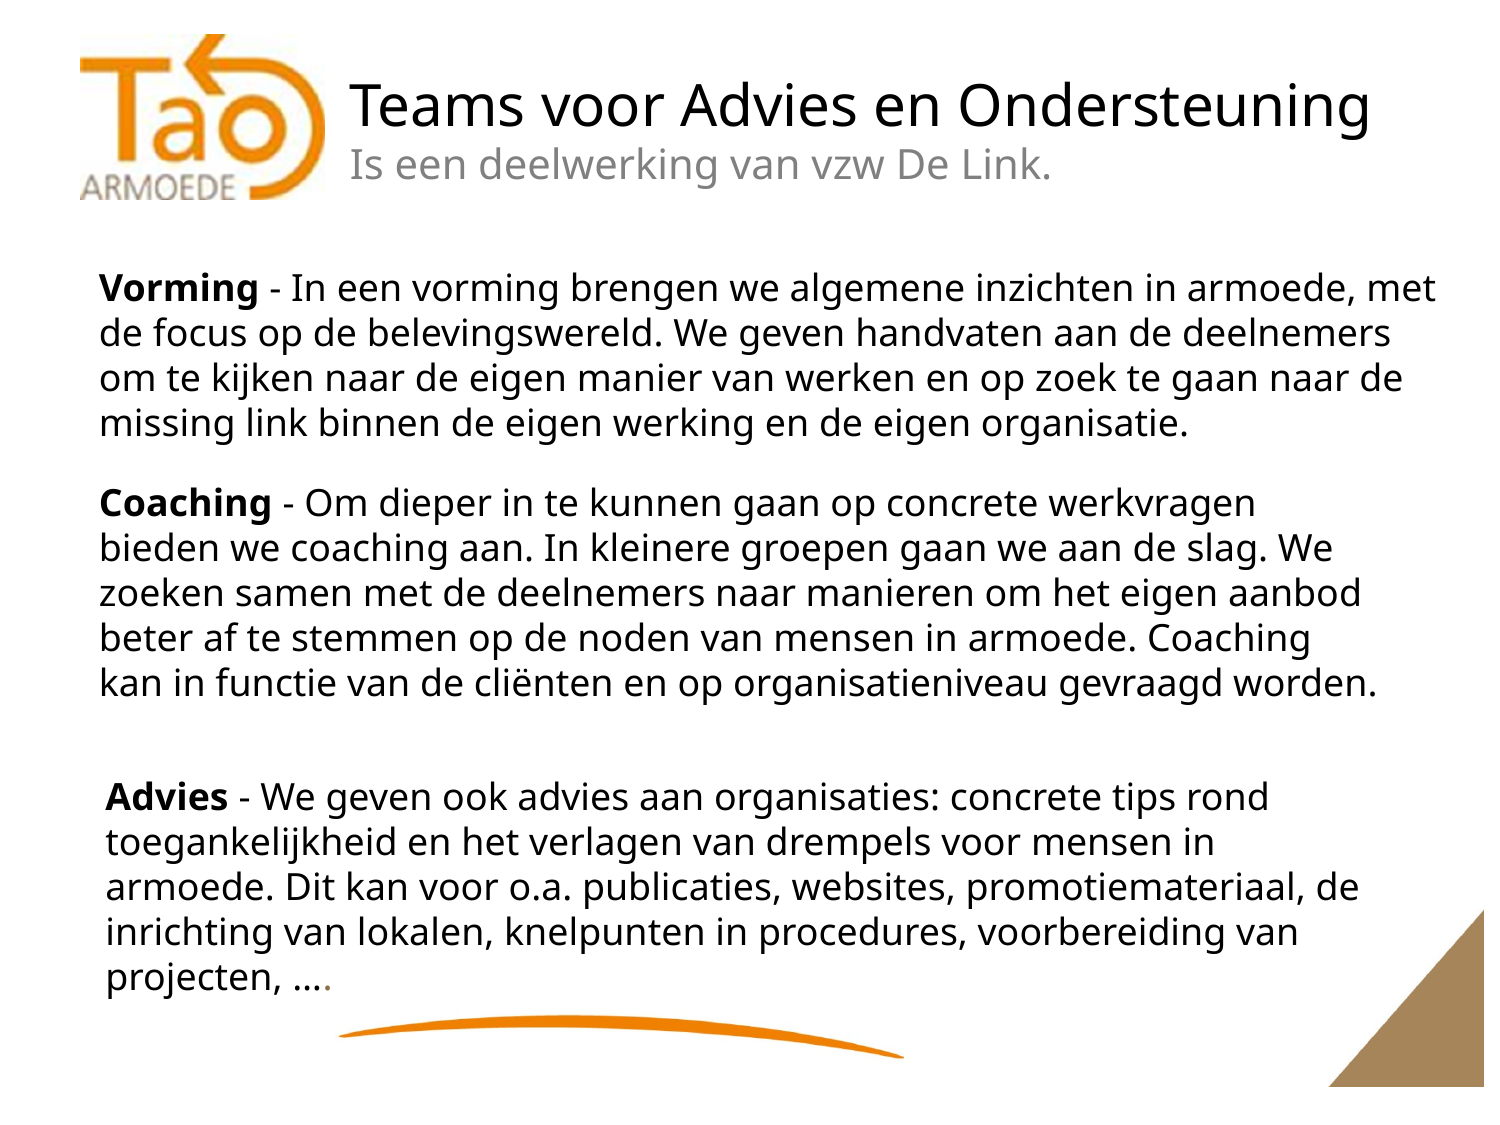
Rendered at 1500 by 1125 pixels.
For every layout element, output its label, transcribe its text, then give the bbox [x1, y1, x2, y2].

picture [79, 34, 325, 200]
text_box Vorming - In een vorming brengen we algemene inzichten in armoede, met de focus op de belevingswereld. We geven handvaten aan de deelnemers om te kijken naar de eigen manier van werken en op zoek te gaan naar de missing link binnen de eigen werking en de eigen organisatie. [9, 256, 1459, 496]
text_box Advies - We geven ook advies aan organisaties: concrete tips rond toegankelijkheid en het verlagen van drempels voor mensen in armoede. Dit kan voor o.a. publicaties, websites, promotiemateriaal, de inrichting van lokalen, knelpunten in procedures, voorbereiding van projecten, …. [15, 765, 1407, 1005]
text_box Coaching - Om dieper in te kunnen gaan op concrete werkvragen bieden we coaching aan. In kleinere groepen gaan we aan de slag. We zoeken samen met de deelnemers naar manieren om het eigen aanbod beter af te stemmen op de noden van mensen in armoede. Coaching kan in functie van de cliënten en op organisatieniveau gevraagd worden. [9, 471, 1400, 712]
picture [1328, 909, 1485, 1087]
text_box Teams voor Advies en Ondersteuning Is een deelwerking van vzw De Link. [334, 60, 1388, 196]
picture [324, 988, 904, 1087]
